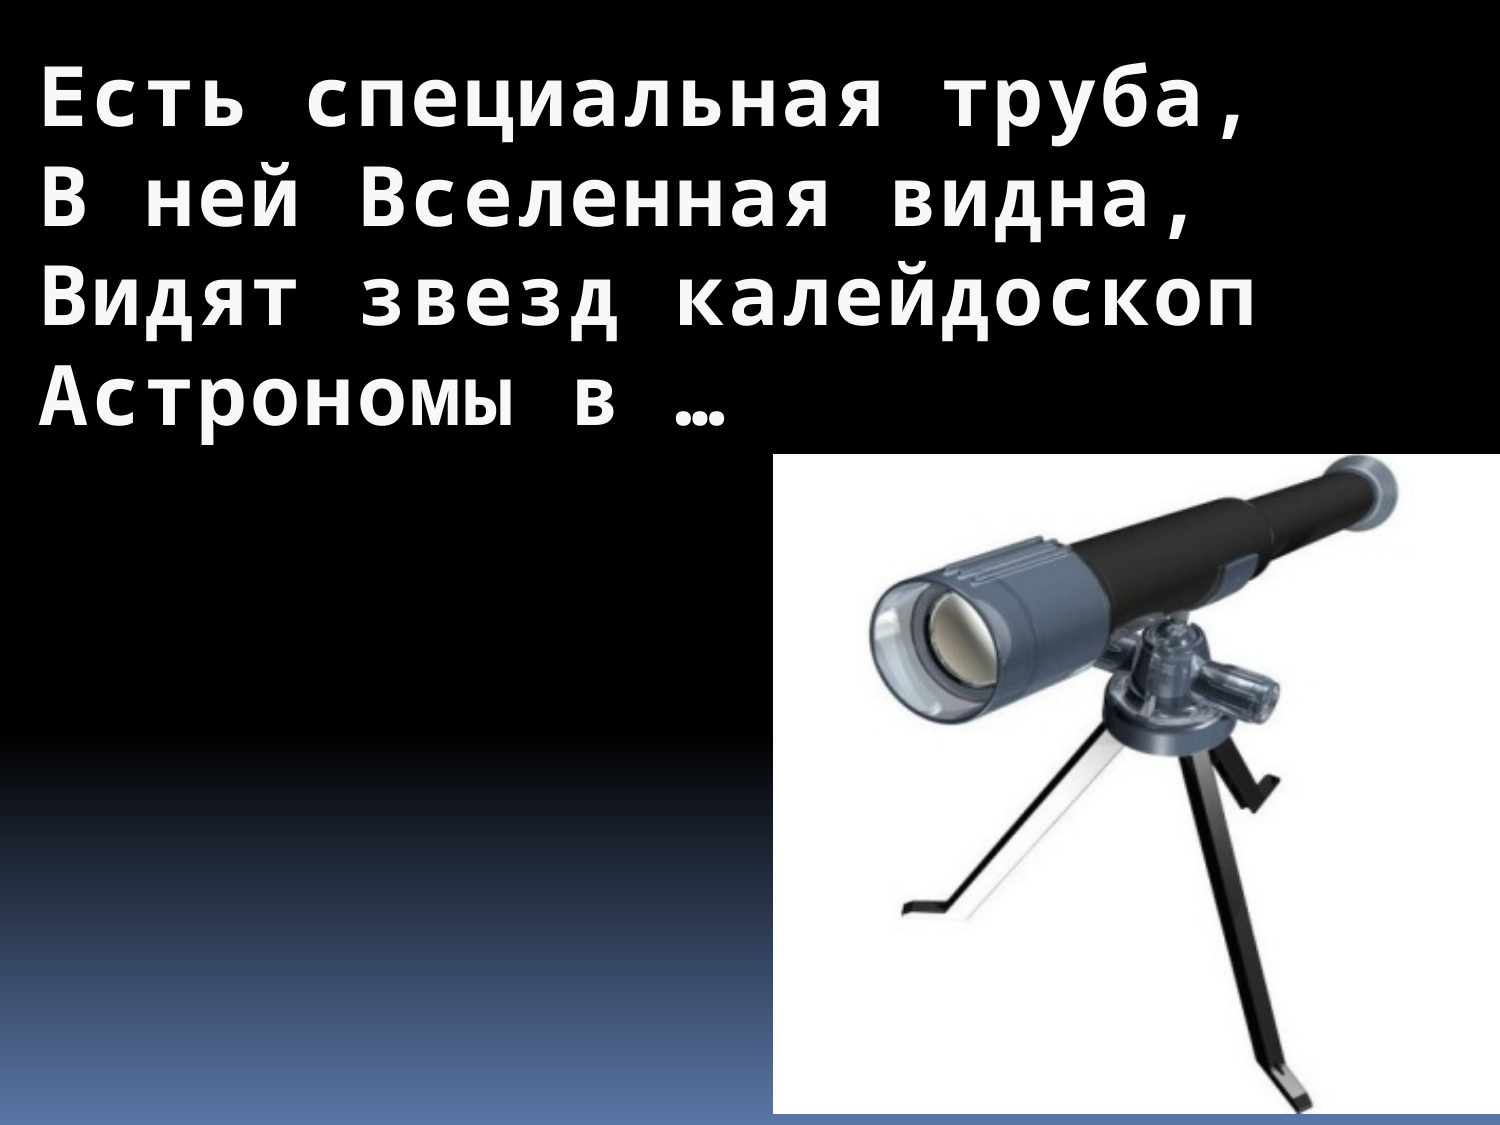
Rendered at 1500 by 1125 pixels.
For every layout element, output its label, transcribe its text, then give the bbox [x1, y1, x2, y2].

title Есть специальная труба, В ней Вселенная видна, Видят звезд калейдоскоп Астрономы в … [23, 35, 1425, 516]
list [773, 453, 1500, 1114]
